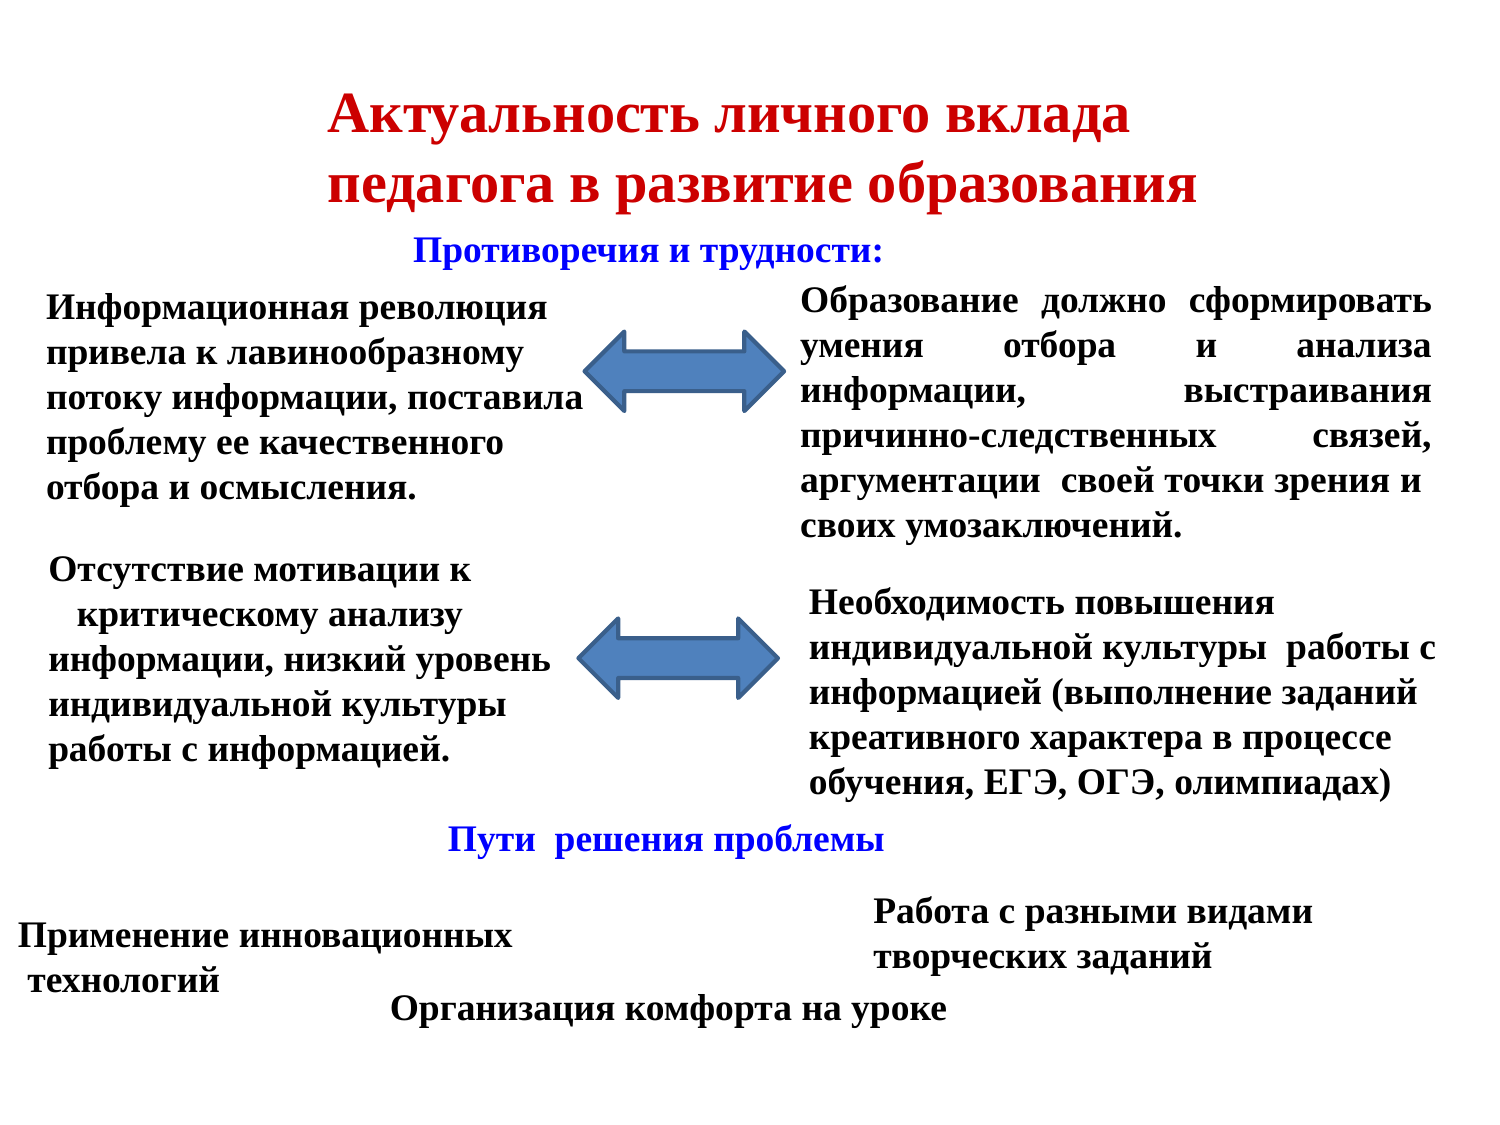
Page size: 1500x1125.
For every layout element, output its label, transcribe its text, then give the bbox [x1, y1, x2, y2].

text_box Работа с разными видами творческих заданий [858, 878, 1338, 984]
text_box Актуальность личного вклада педагога в развитие образования [312, 66, 1252, 221]
text_box Необходимость повышения индивидуальной культуры работы с информацией (выполнение заданий креативного характера в процессе обучения, ЕГЭ, ОГЭ, олимпиадах) [794, 569, 1456, 810]
text_box Образование должно сформировать умения отбора и анализа информации, выстраивания причинно-следственных связей, аргументации своей точки зрения и своих умозаключений. [785, 267, 1447, 552]
text_box [576, 616, 781, 700]
text_box Организация комфорта на уроке [374, 975, 1125, 1036]
text_box Информационная революция привела к лавинообразному потоку информации, поставила проблему ее качественного отбора и осмысления. [31, 274, 617, 515]
text_box Противоречия и трудности: [398, 222, 900, 279]
text_box [582, 329, 787, 413]
text_box Применение инновационных технологий [3, 902, 529, 1008]
text_box Отсутствие мотивации к критическому анализу информации, низкий уровень индивидуальной культуры работы с информацией. [33, 536, 585, 777]
text_box Пути решения проблемы [430, 811, 902, 867]
